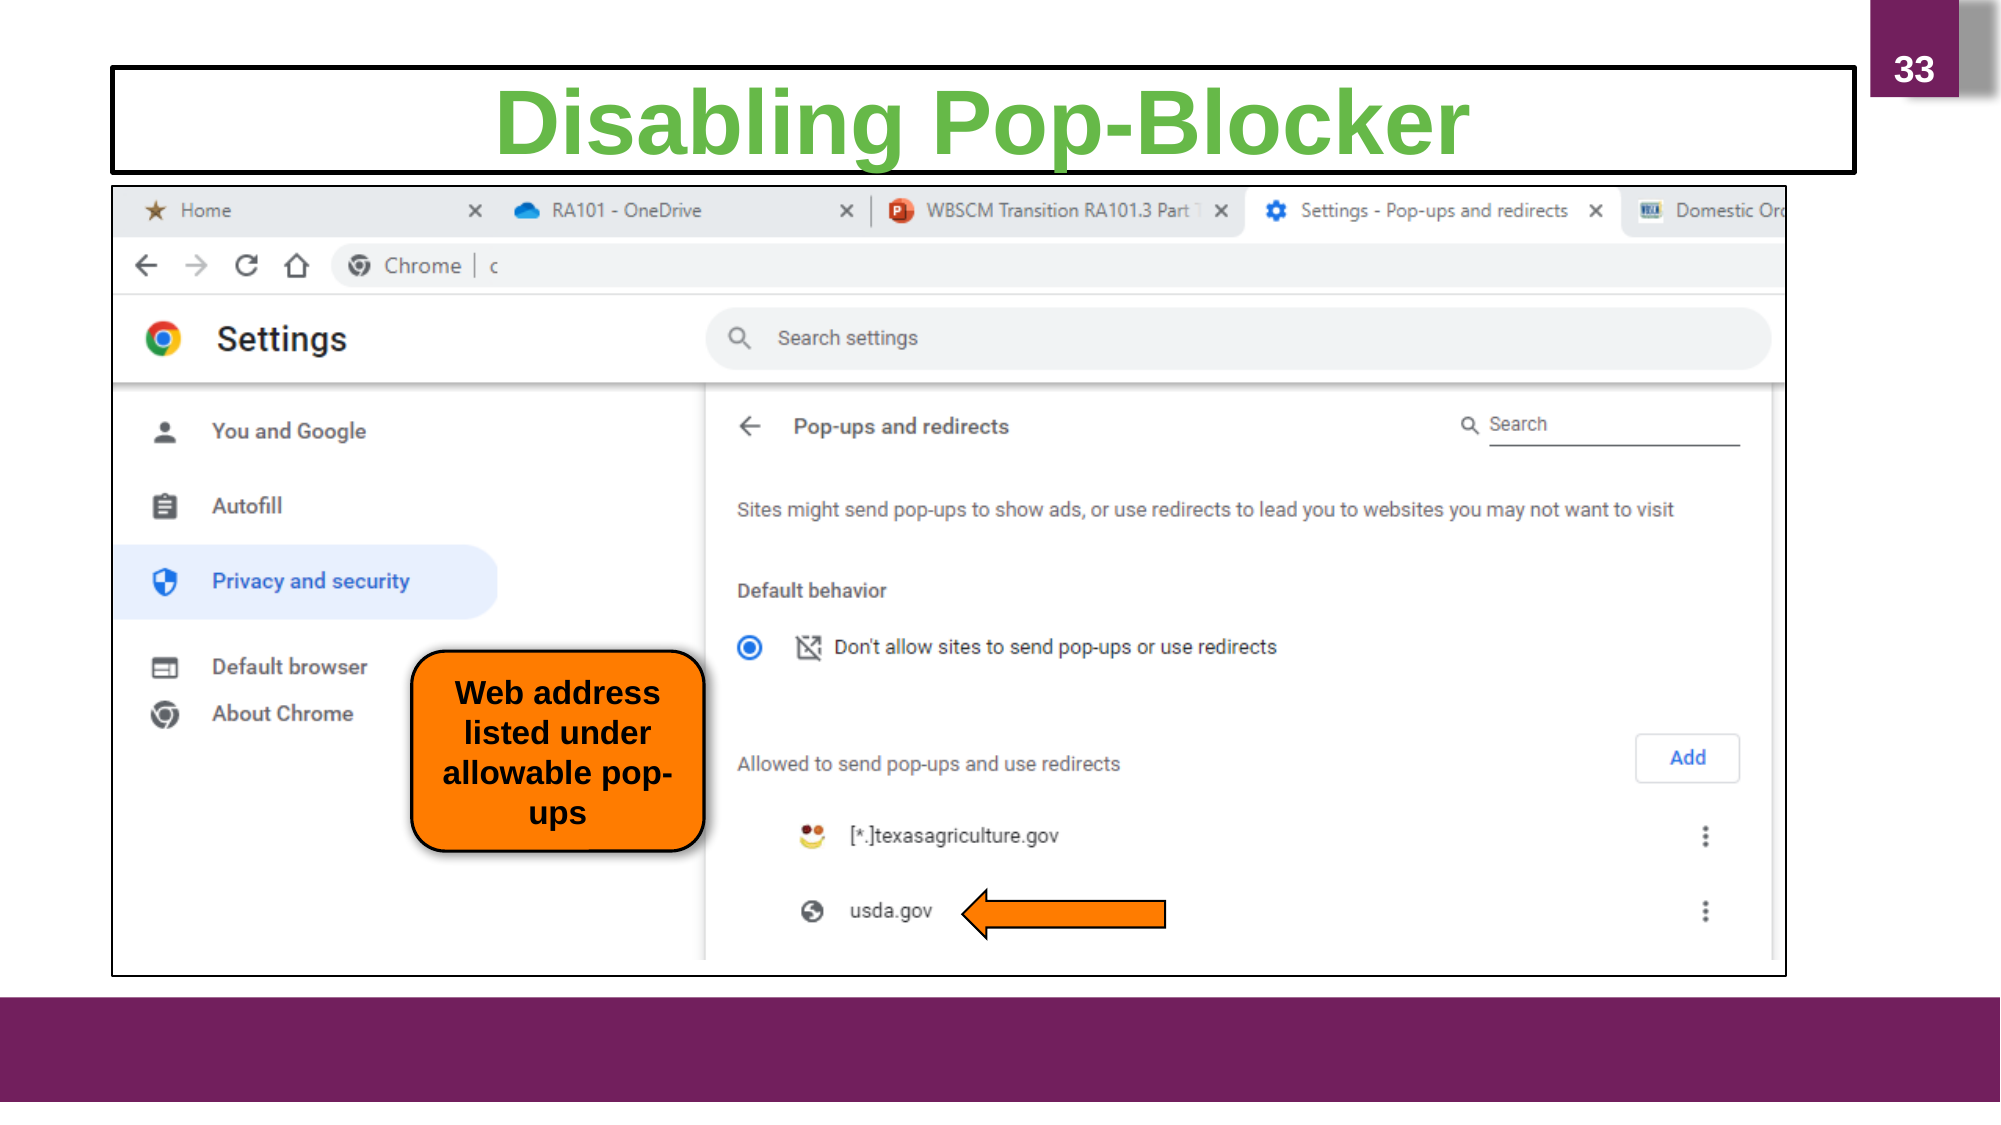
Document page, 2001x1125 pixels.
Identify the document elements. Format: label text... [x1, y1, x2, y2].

list Disabling Pop-Blocker [112, 67, 1855, 173]
text_box [0, 996, 2000, 1103]
slide_number 33 [1870, 0, 1959, 98]
picture [112, 186, 1785, 975]
